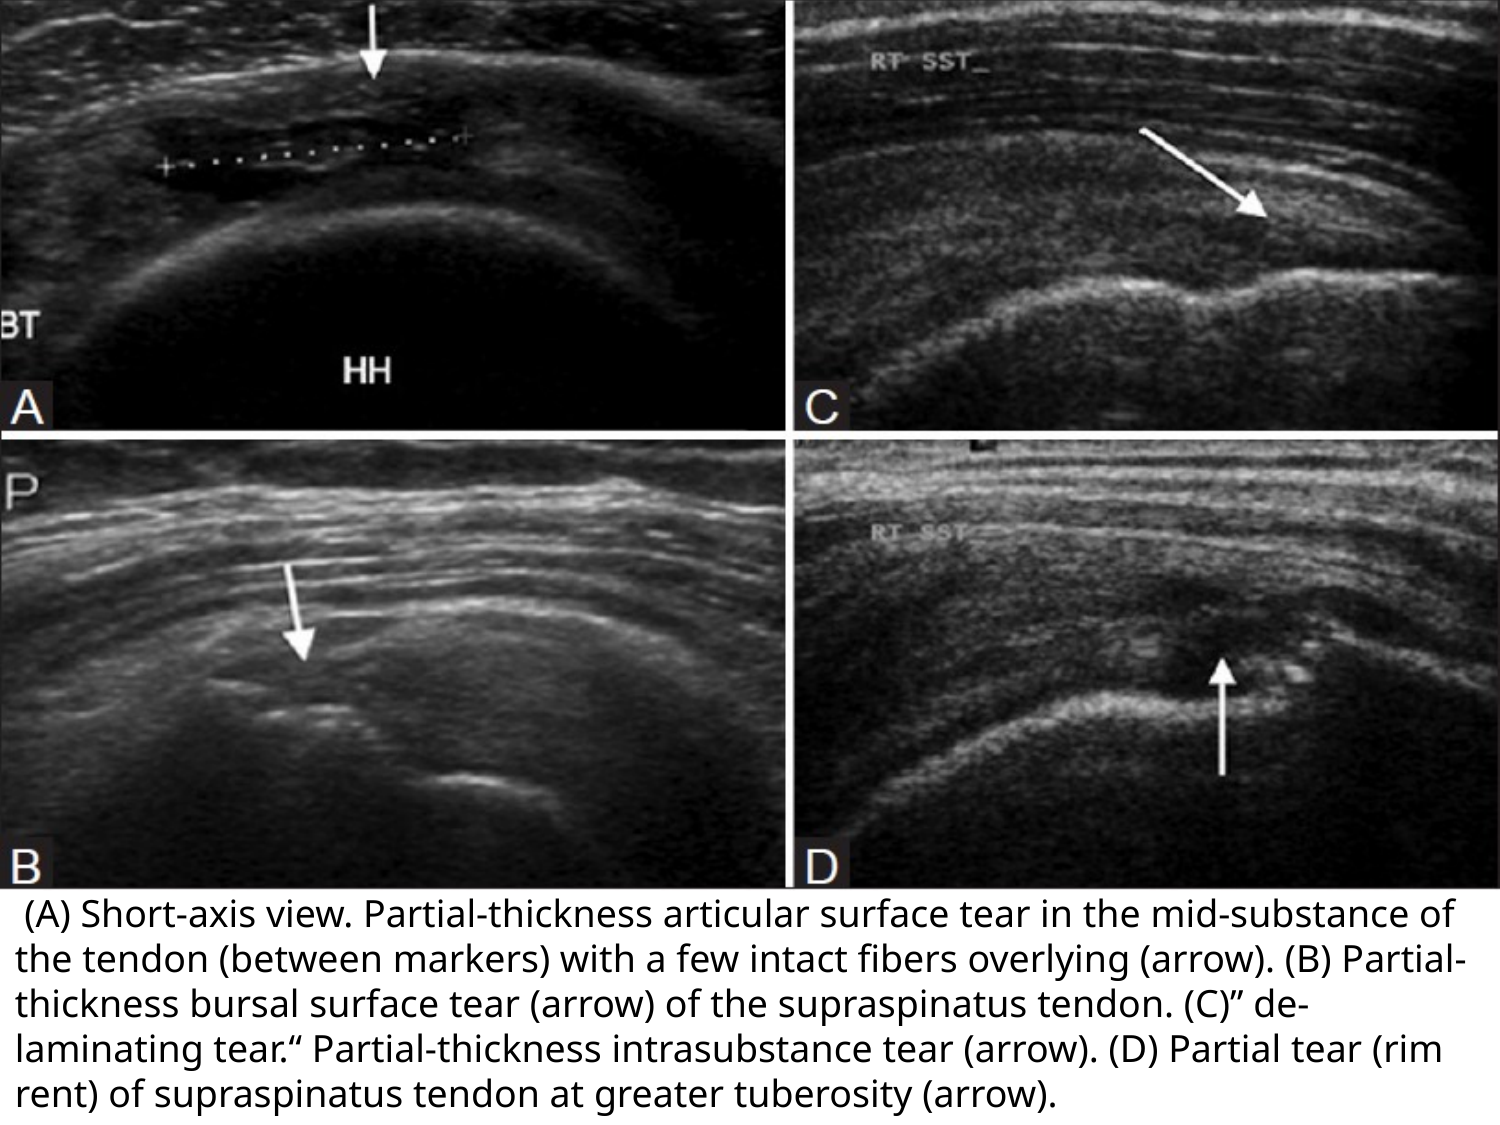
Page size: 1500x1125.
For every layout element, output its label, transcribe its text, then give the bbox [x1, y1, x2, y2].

picture [0, 0, 1500, 891]
text_box (A) Short-axis view. Partial-thickness articular surface tear in the mid-substance of the tendon (between markers) with a few intact fibers overlying (arrow). (B) Partial-thickness bursal surface tear (arrow) of the supraspinatus tendon. (C)” de-laminating tear.“ Partial-thickness intrasubstance tear (arrow). (D) Partial tear (rim rent) of supraspinatus tendon at greater tuberosity (arrow). [0, 899, 1500, 1123]
